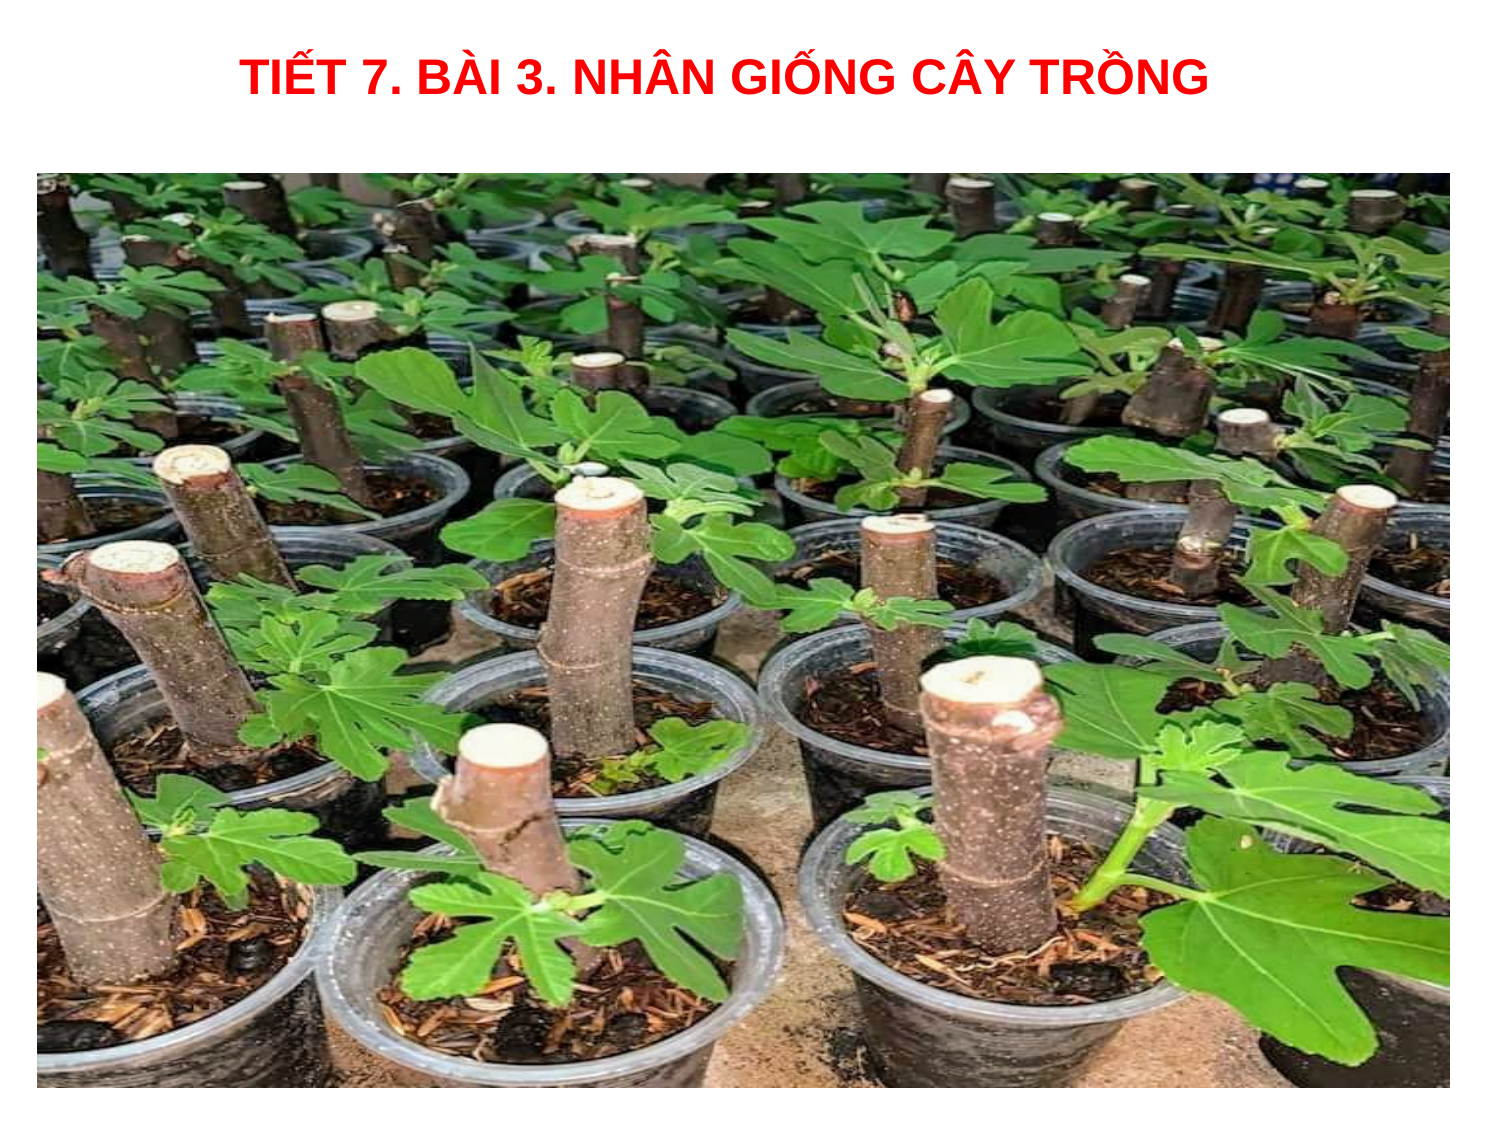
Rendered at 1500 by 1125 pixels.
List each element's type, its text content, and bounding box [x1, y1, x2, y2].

text_box TIẾT 7. BÀI 3. NHÂN GIỐNG CÂY TRỒNG [37, 37, 1413, 113]
picture [37, 173, 1451, 1088]
